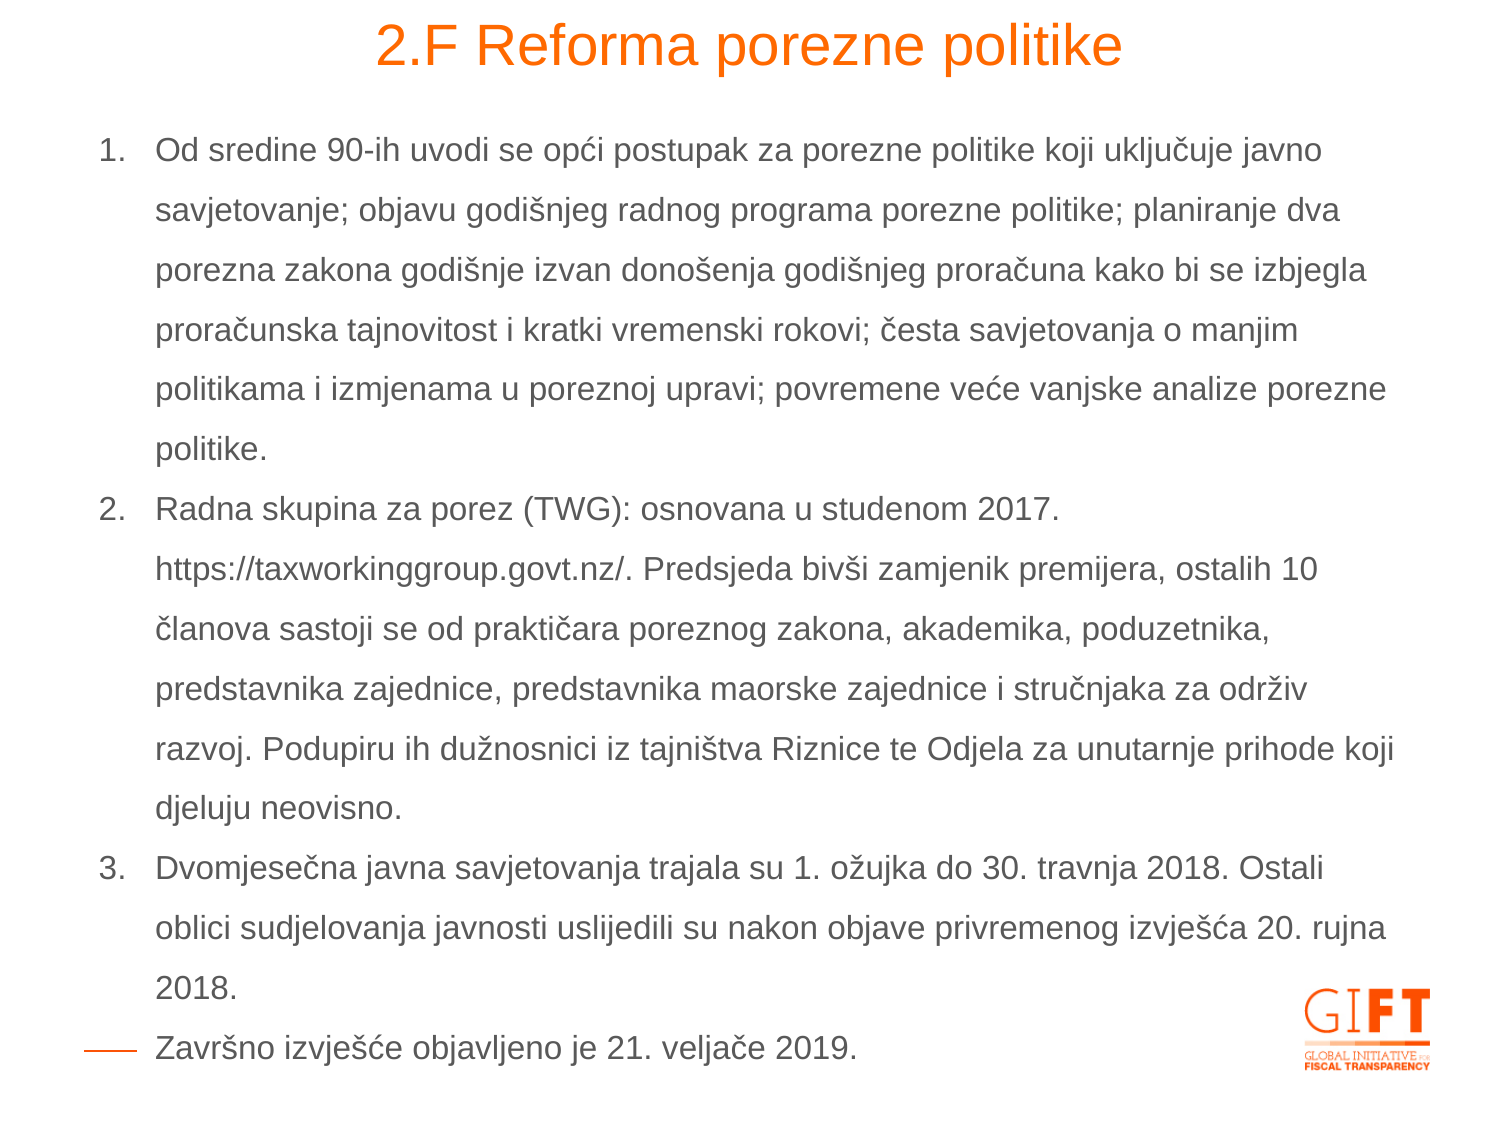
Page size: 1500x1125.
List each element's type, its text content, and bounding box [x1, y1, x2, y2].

picture [1420, 988, 1431, 1073]
text_box 2.F Reforma porezne politike [360, 0, 1140, 85]
text_box Od sredine 90-ih uvodi se opći postupak za porezne politike koji uključuje javno savjetovanje; objavu godišnjeg radnog programa porezne politike; planiranje dva porezna zakona godišnje izvan donošenja godišnjeg proračuna kako bi se izbjegla proračunska tajnovitost i kratki vremenski rokovi; česta savjetovanja o manjim politikama i izmjenama u poreznoj upravi; povremene veće vanjske analize porezne politike. Radna skupina za porez (TWG): osnovana u studenom 2017. https://taxworkinggroup.govt.nz/. Predsjeda bivši zamjenik premijera, ostalih 10 članova sastoji se od praktičara poreznog zakona, akademika, poduzetnika, predstavnika zajednice, predstavnika maorske zajednice i stručnjaka za održiv razvoj. Podupiru ih dužnosnici iz tajništva Riznice te Odjela za unutarnje prihode koji djeluju neovisno. Dvomjesečna javna savjetovanja trajala su 1. ožujka do 30. travnja 2018. Ostali oblici sudjelovanja javnosti uslijedili su nakon objave privremenog izvješća 20. rujna 2018. Završno izvješće objavljeno je 21. veljače 2019. [83, 100, 1420, 1125]
